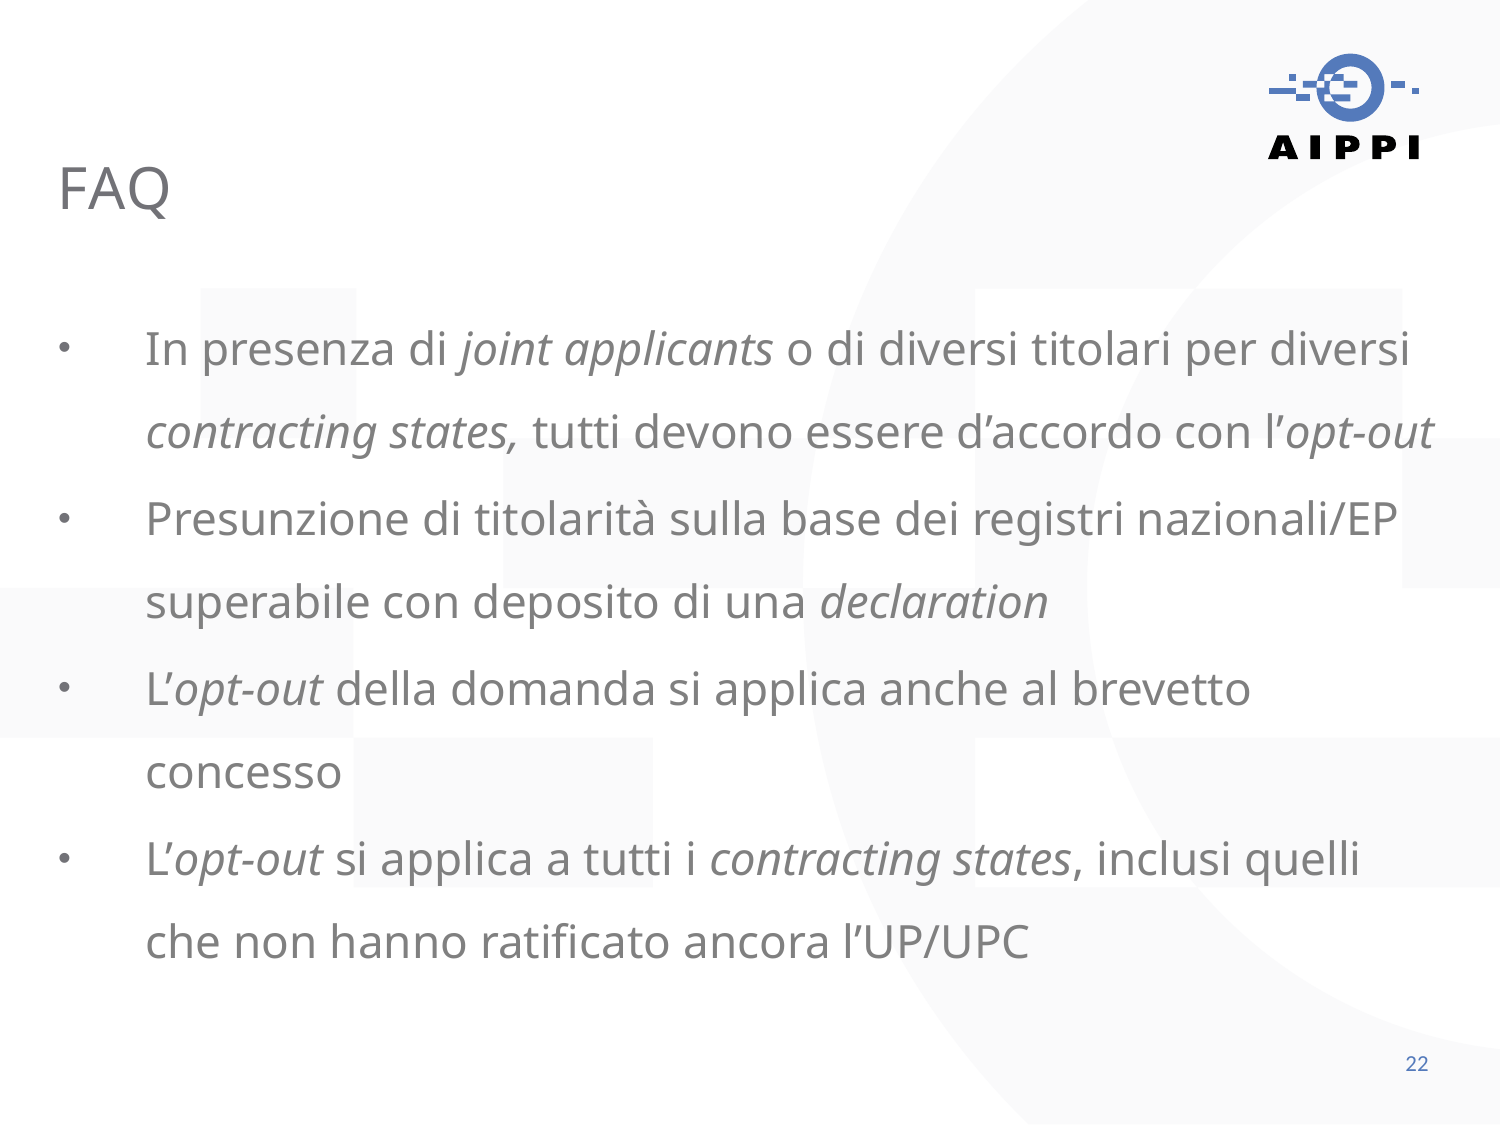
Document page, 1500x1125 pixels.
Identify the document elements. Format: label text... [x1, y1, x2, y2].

text_box FAQ [42, 102, 1500, 236]
text_box In presenza di joint applicants o di diversi titolari per diversi contracting states, tutti devono essere d’accordo con l’opt-out Presunzione di titolarità sulla base dei registri nazionali/EP superabile con deposito di una declaration L’opt-out della domanda si applica anche al brevetto concesso L’opt-out si applica a tutti i contracting states, inclusi quelli che non hanno ratificato ancora l’UP/UPC [43, 284, 1451, 1006]
slide_number 22 [1405, 1048, 1470, 1084]
